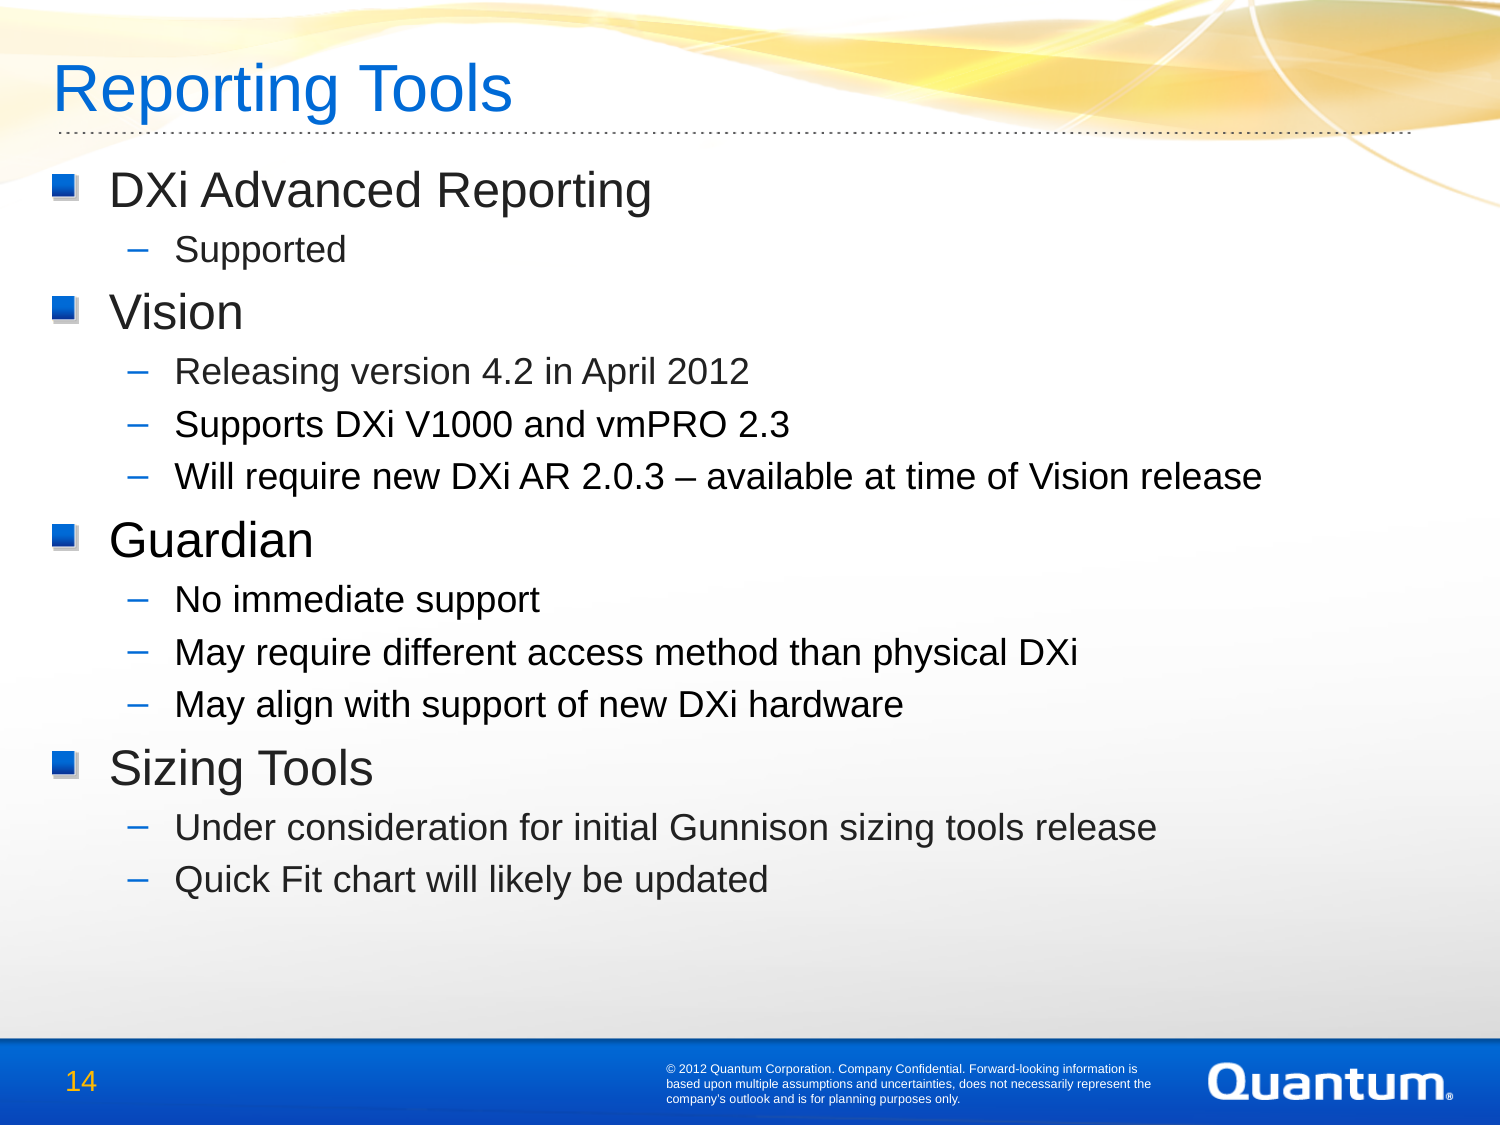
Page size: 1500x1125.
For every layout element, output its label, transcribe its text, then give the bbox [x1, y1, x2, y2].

list DXi Advanced Reporting Supported Vision Releasing version 4.2 in April 2012 Supports DXi V1000 and vmPRO 2.3 Will require new DXi AR 2.0.3 – available at time of Vision release Guardian No immediate support May require different access method than physical DXi May align with support of new DXi hardware Sizing Tools Under consideration for initial Gunnison sizing tools release Quick Fit chart will likely be updated [37, 149, 1463, 1013]
title Reporting Tools [37, 32, 1463, 138]
footer © 2012 Quantum Corporation. Company Confidential. Forward-looking information is based upon multiple assumptions and uncertainties, does not necessarily represent the company’s outlook and is for planning purposes only. [651, 1053, 1190, 1120]
picture [52, 174, 79, 201]
slide_number 14 [49, 1054, 138, 1109]
picture [52, 524, 79, 551]
picture [52, 296, 79, 324]
picture [7, 125, 1488, 142]
picture [52, 751, 79, 779]
